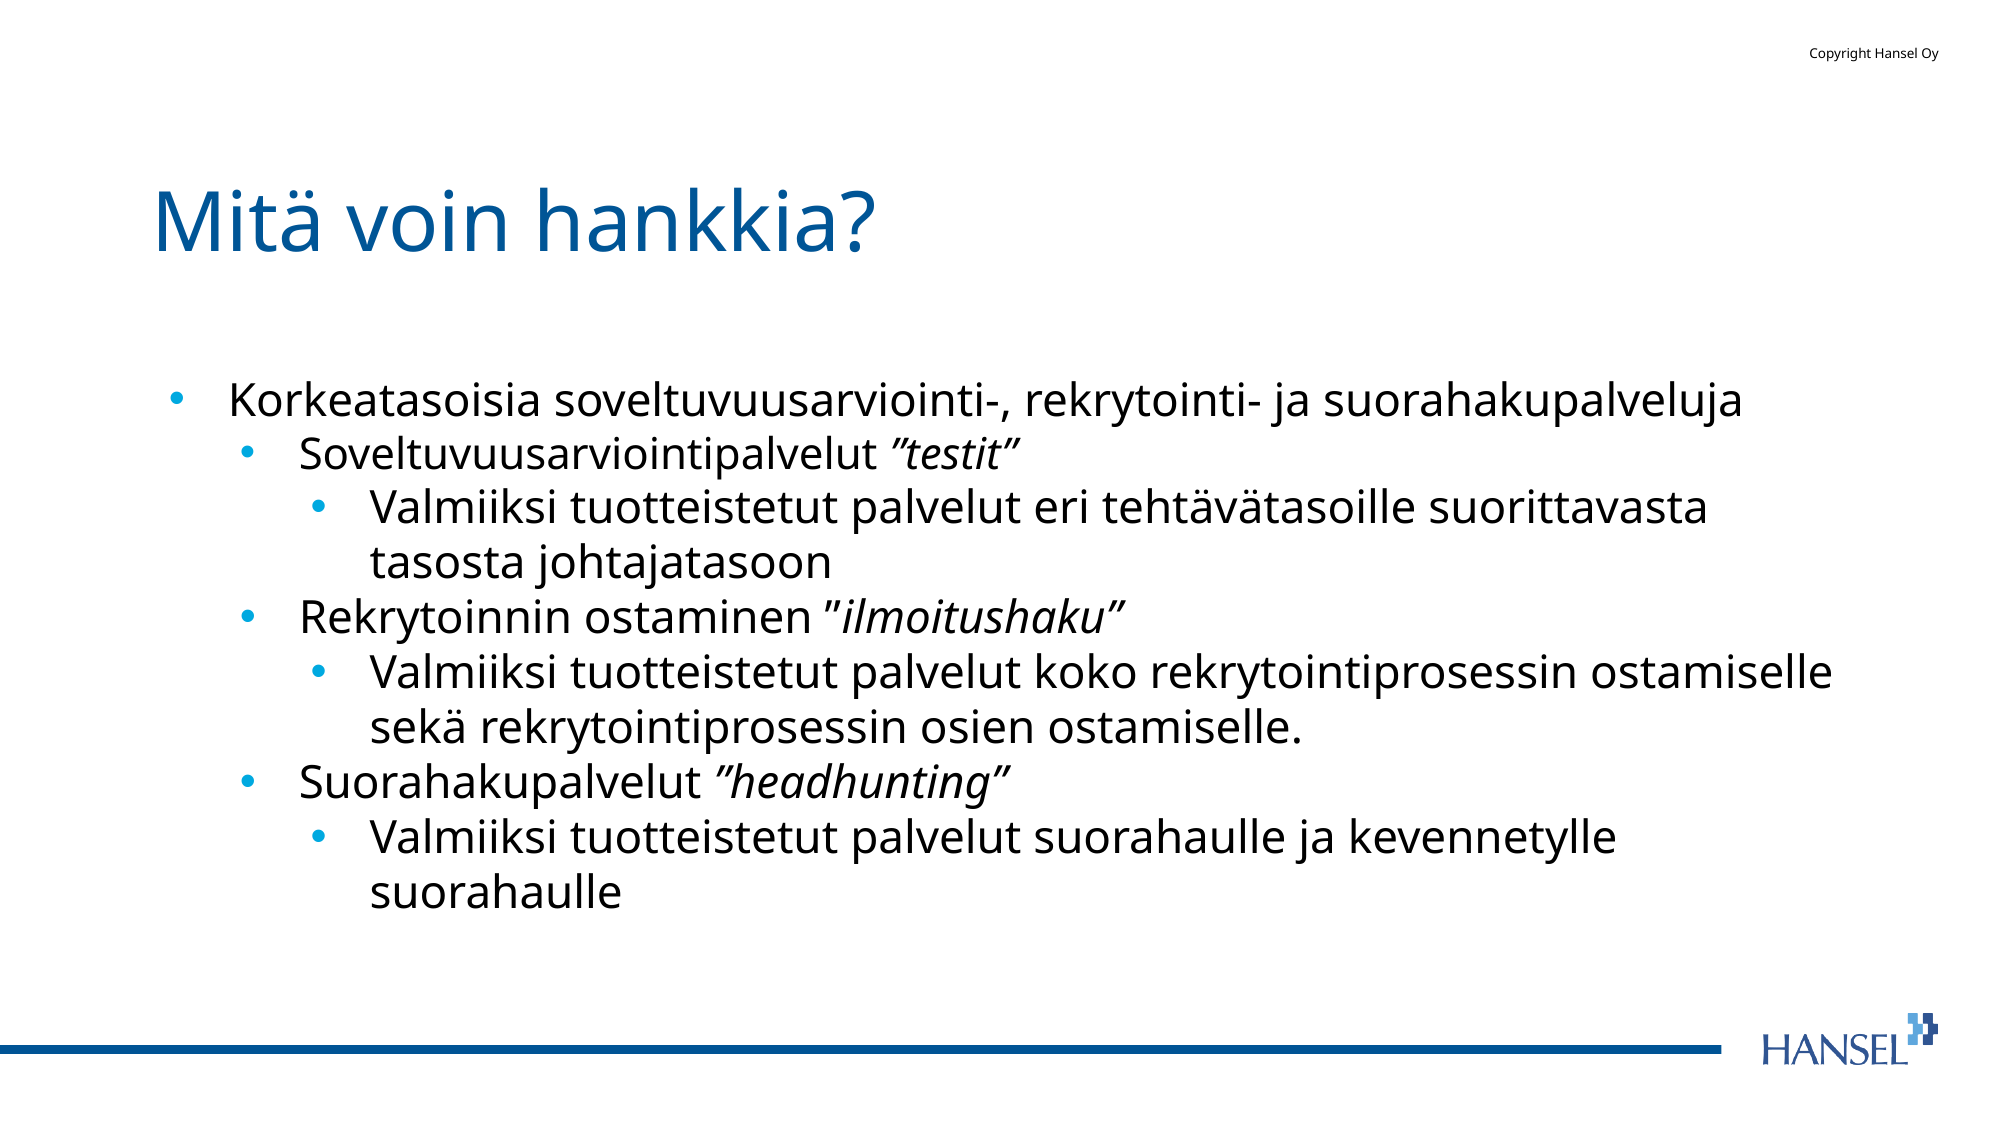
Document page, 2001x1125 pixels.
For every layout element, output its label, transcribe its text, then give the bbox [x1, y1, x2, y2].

picture [1763, 1013, 1938, 1065]
title Mitä voin hankkia? [151, 51, 1877, 270]
list Korkeatasoisia soveltuvuusarviointi-, rekrytointi- ja suorahakupalveluja Soveltuvuusarviointipalvelut ”testit” Valmiiksi tuotteistetut palvelut eri tehtävätasoille suorittavasta tasosta johtajatasoon Rekrytoinnin ostaminen ”ilmoitushaku” Valmiiksi tuotteistetut palvelut koko rekrytointiprosessin ostamiselle sekä rekrytointiprosessin osien ostamiselle. Suorahakupalvelut ”headhunting” Valmiiksi tuotteistetut palvelut suorahaulle ja kevennetylle suorahaulle [151, 308, 1877, 986]
picture [0, 1045, 1722, 1054]
